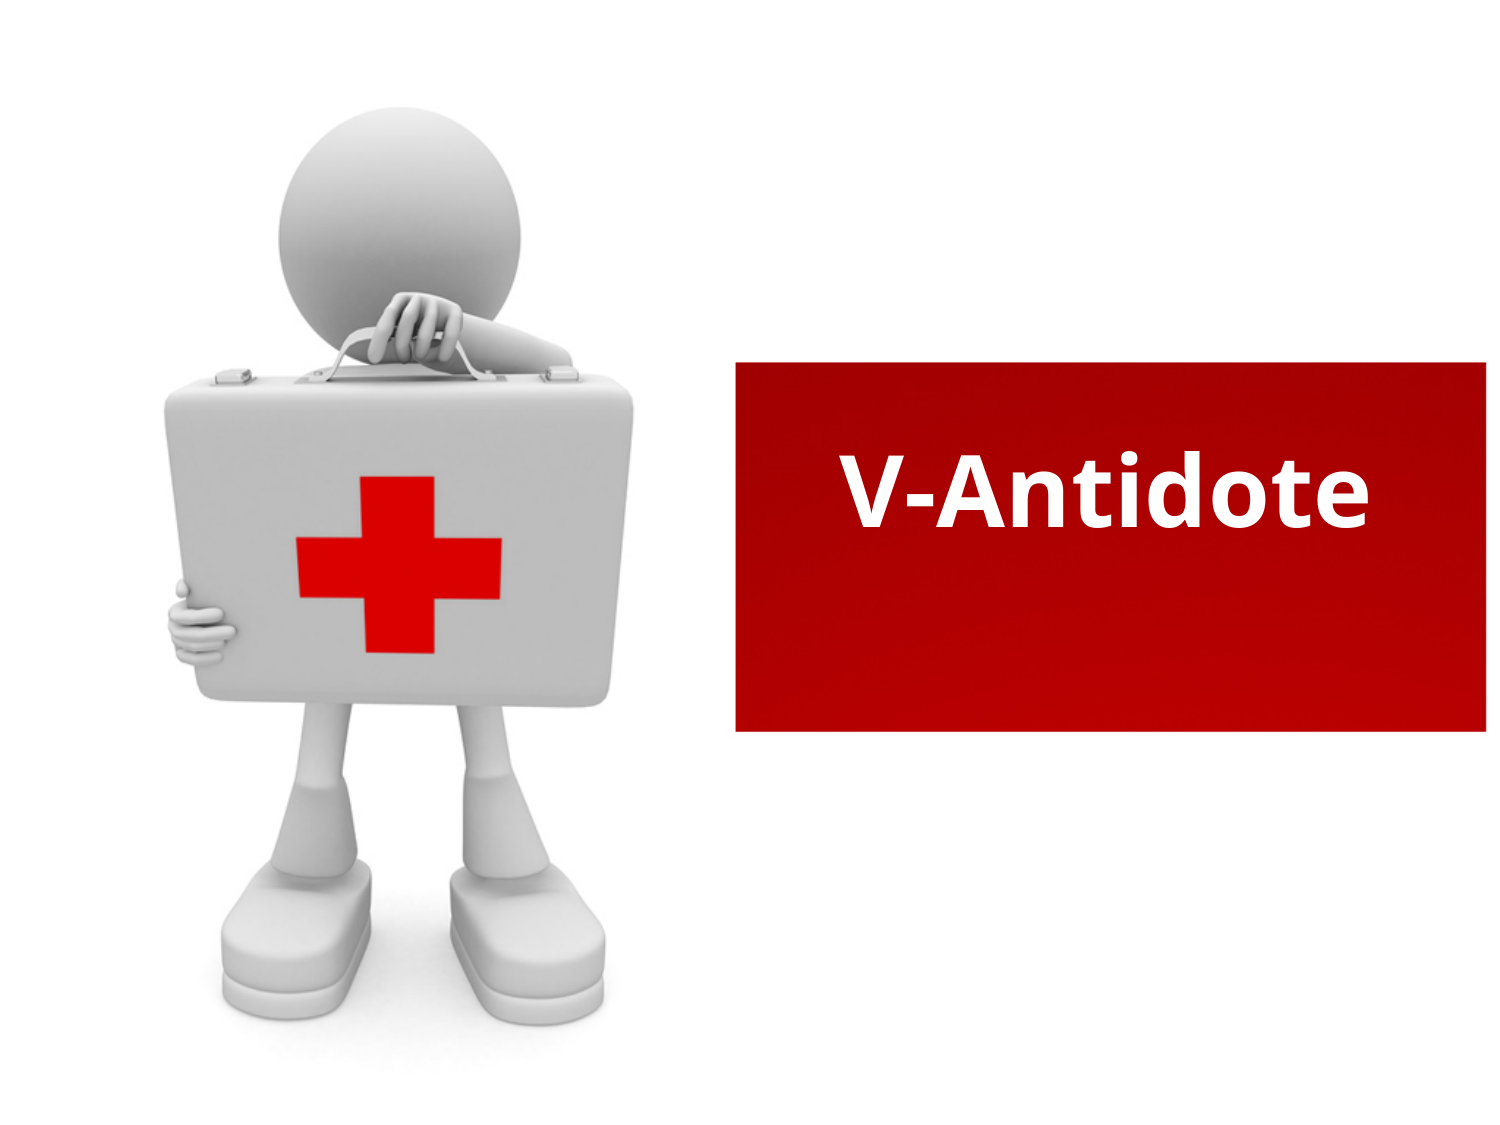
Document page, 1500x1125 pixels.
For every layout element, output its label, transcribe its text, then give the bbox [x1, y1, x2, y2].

title V-Antidote [737, 399, 1475, 576]
picture [0, 0, 1500, 1125]
